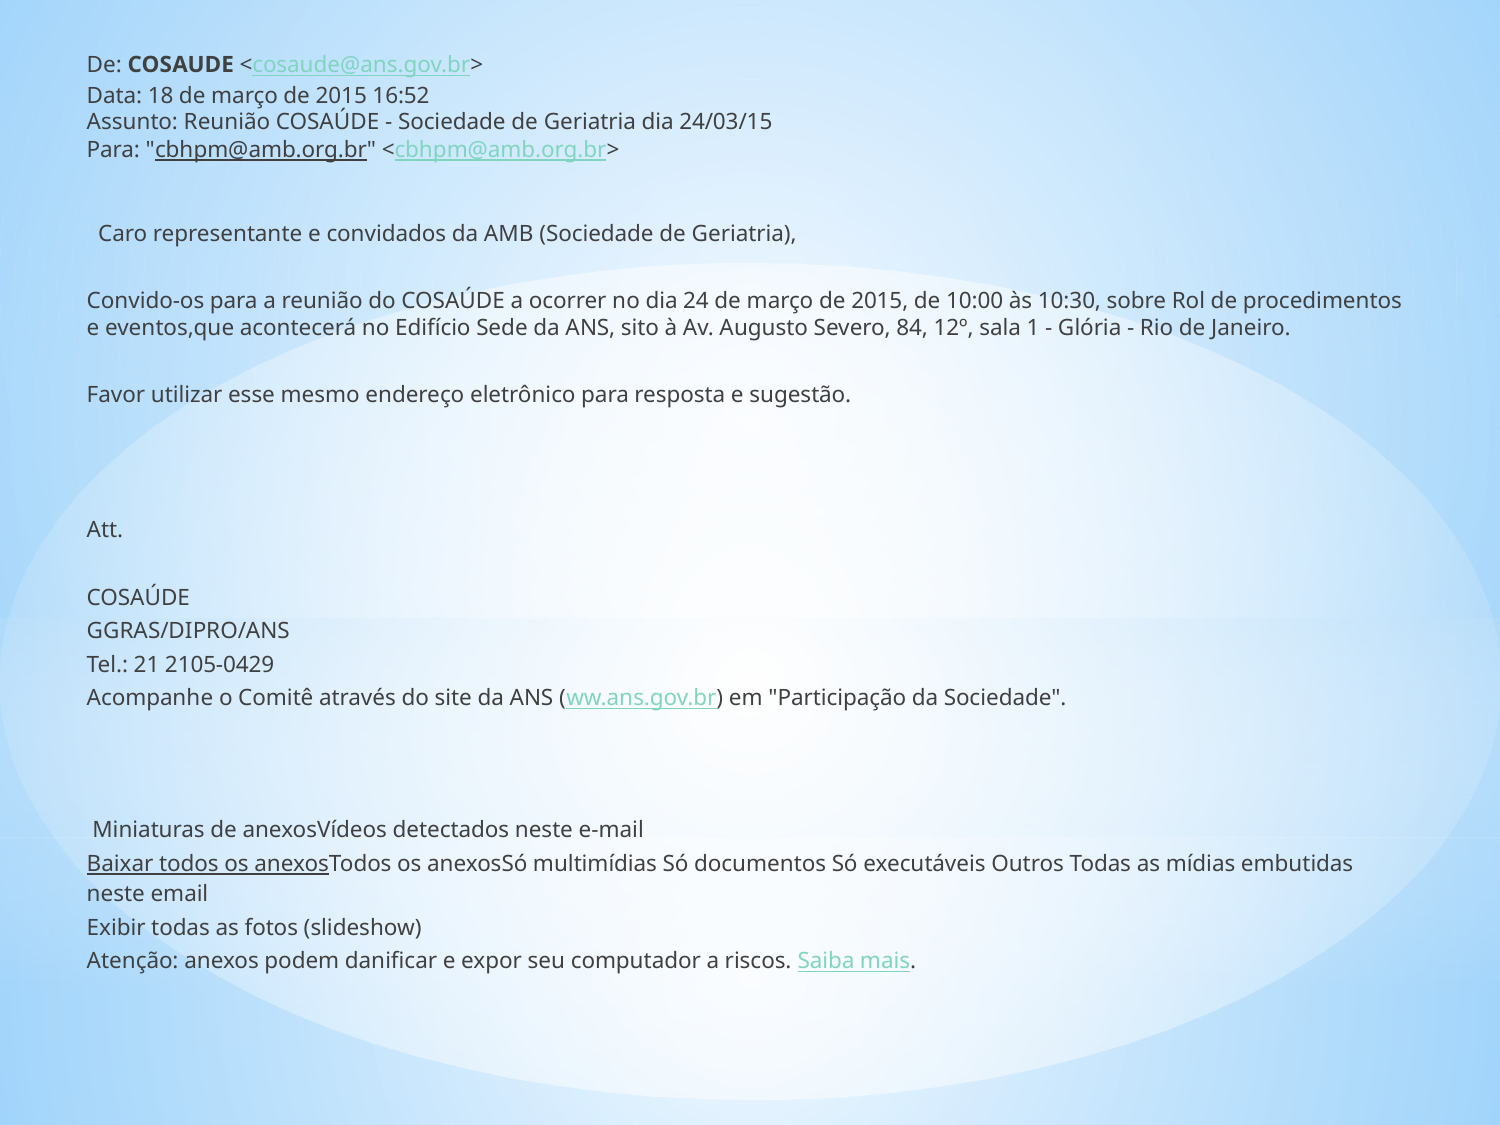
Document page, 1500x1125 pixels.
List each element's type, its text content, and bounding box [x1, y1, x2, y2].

list De: COSAUDE <cosaude@ans.gov.br> Data: 18 de março de 2015 16:52 Assunto: Reunião COSAÚDE - Sociedade de Geriatria dia 24/03/15 Para: "cbhpm@amb.org.br" <cbhpm@amb.org.br> Caro representante e convidados da AMB (Sociedade de Geriatria), Convido-os para a reunião do COSAÚDE a ocorrer no dia 24 de março de 2015, de 10:00 às 10:30, sobre Rol de procedimentos e eventos,que acontecerá no Edifício Sede da ANS, sito à Av. Augusto Severo, 84, 12º, sala 1 - Glória - Rio de Janeiro. Favor utilizar esse mesmo endereço eletrônico para resposta e sugestão. Att. COSAÚDE GGRAS/DIPRO/ANS Tel.: 21 2105-0429 Acompanhe o Comitê através do site da ANS (ww.ans.gov.br) em "Participação da Sociedade". Miniaturas de anexosVídeos detectados neste e-mail Baixar todos os anexosTodos os anexosSó multimídias Só documentos Só executáveis Outros Todas as mídias embutidas neste email Exibir todas as fotos (slideshow) Atenção: anexos podem danificar e expor seu computador a riscos. Saiba mais. [64, 42, 1424, 1059]
